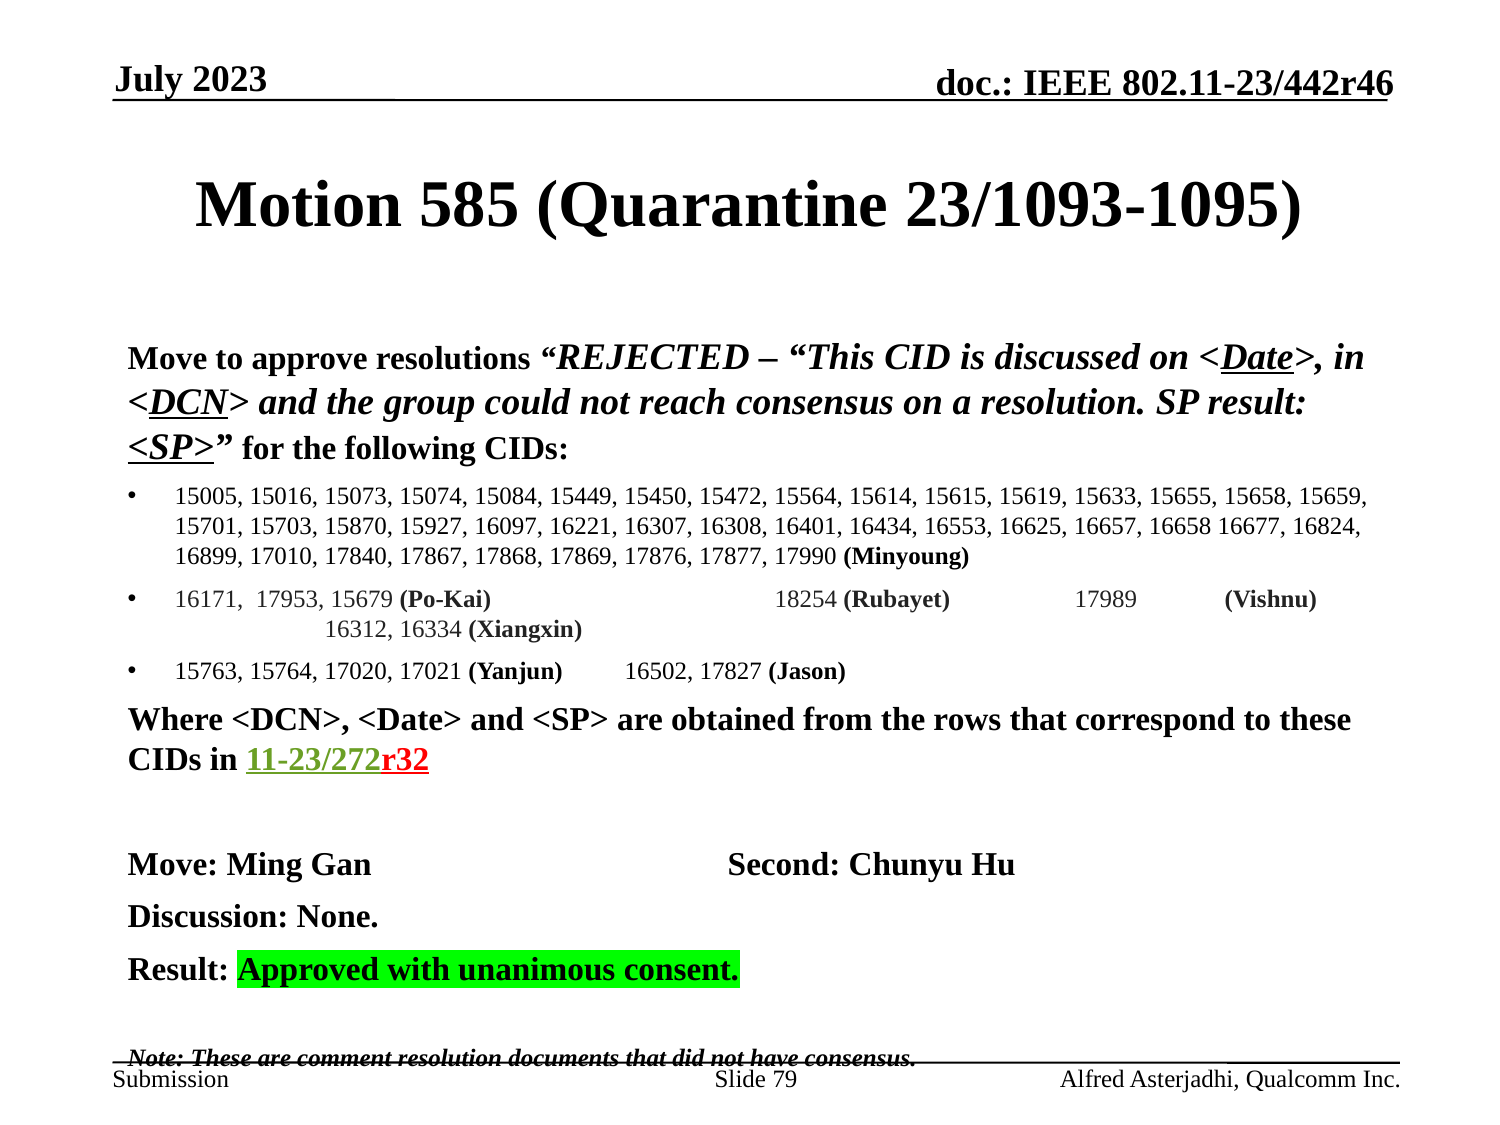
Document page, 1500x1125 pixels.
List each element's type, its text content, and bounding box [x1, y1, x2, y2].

list Move to approve resolutions “REJECTED – “This CID is discussed on <Date>, in <DCN> and the group could not reach consensus on a resolution. SP result: <SP>” for the following CIDs: 15005, 15016, 15073, 15074, 15084, 15449, 15450, 15472, 15564, 15614, 15615, 15619, 15633, 15655, 15658, 15659, 15701, 15703, 15870, 15927, 16097, 16221, 16307, 16308, 16401, 16434, 16553, 16625, 16657, 16658 16677, 16824, 16899, 17010, 17840, 17867, 17868, 17869, 17876, 17877, 17990 (Minyoung) 16171, 17953, 15679 (Po-Kai) 18254 (Rubayet) 17989 (Vishnu) 16312, 16334 (Xiangxin) 15763, 15764, 17020, 17021 (Yanjun) 16502, 17827 (Jason) Where <DCN>, <Date> and <SP> are obtained from the rows that correspond to these CIDs in 11-23/272r32 Move: Ming Gan Second: Chunyu Hu Discussion: None. Result: Approved with unanimous consent. Note: These are comment resolution documents that did not have consensus. [112, 324, 1388, 1063]
slide_number Slide 79 [712, 1061, 800, 1123]
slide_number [114, 54, 423, 100]
footer Alfred Asterjadhi, Qualcomm Inc. [878, 1061, 1402, 1093]
title Motion 585 (Quarantine 23/1093-1095) [112, 112, 1388, 288]
